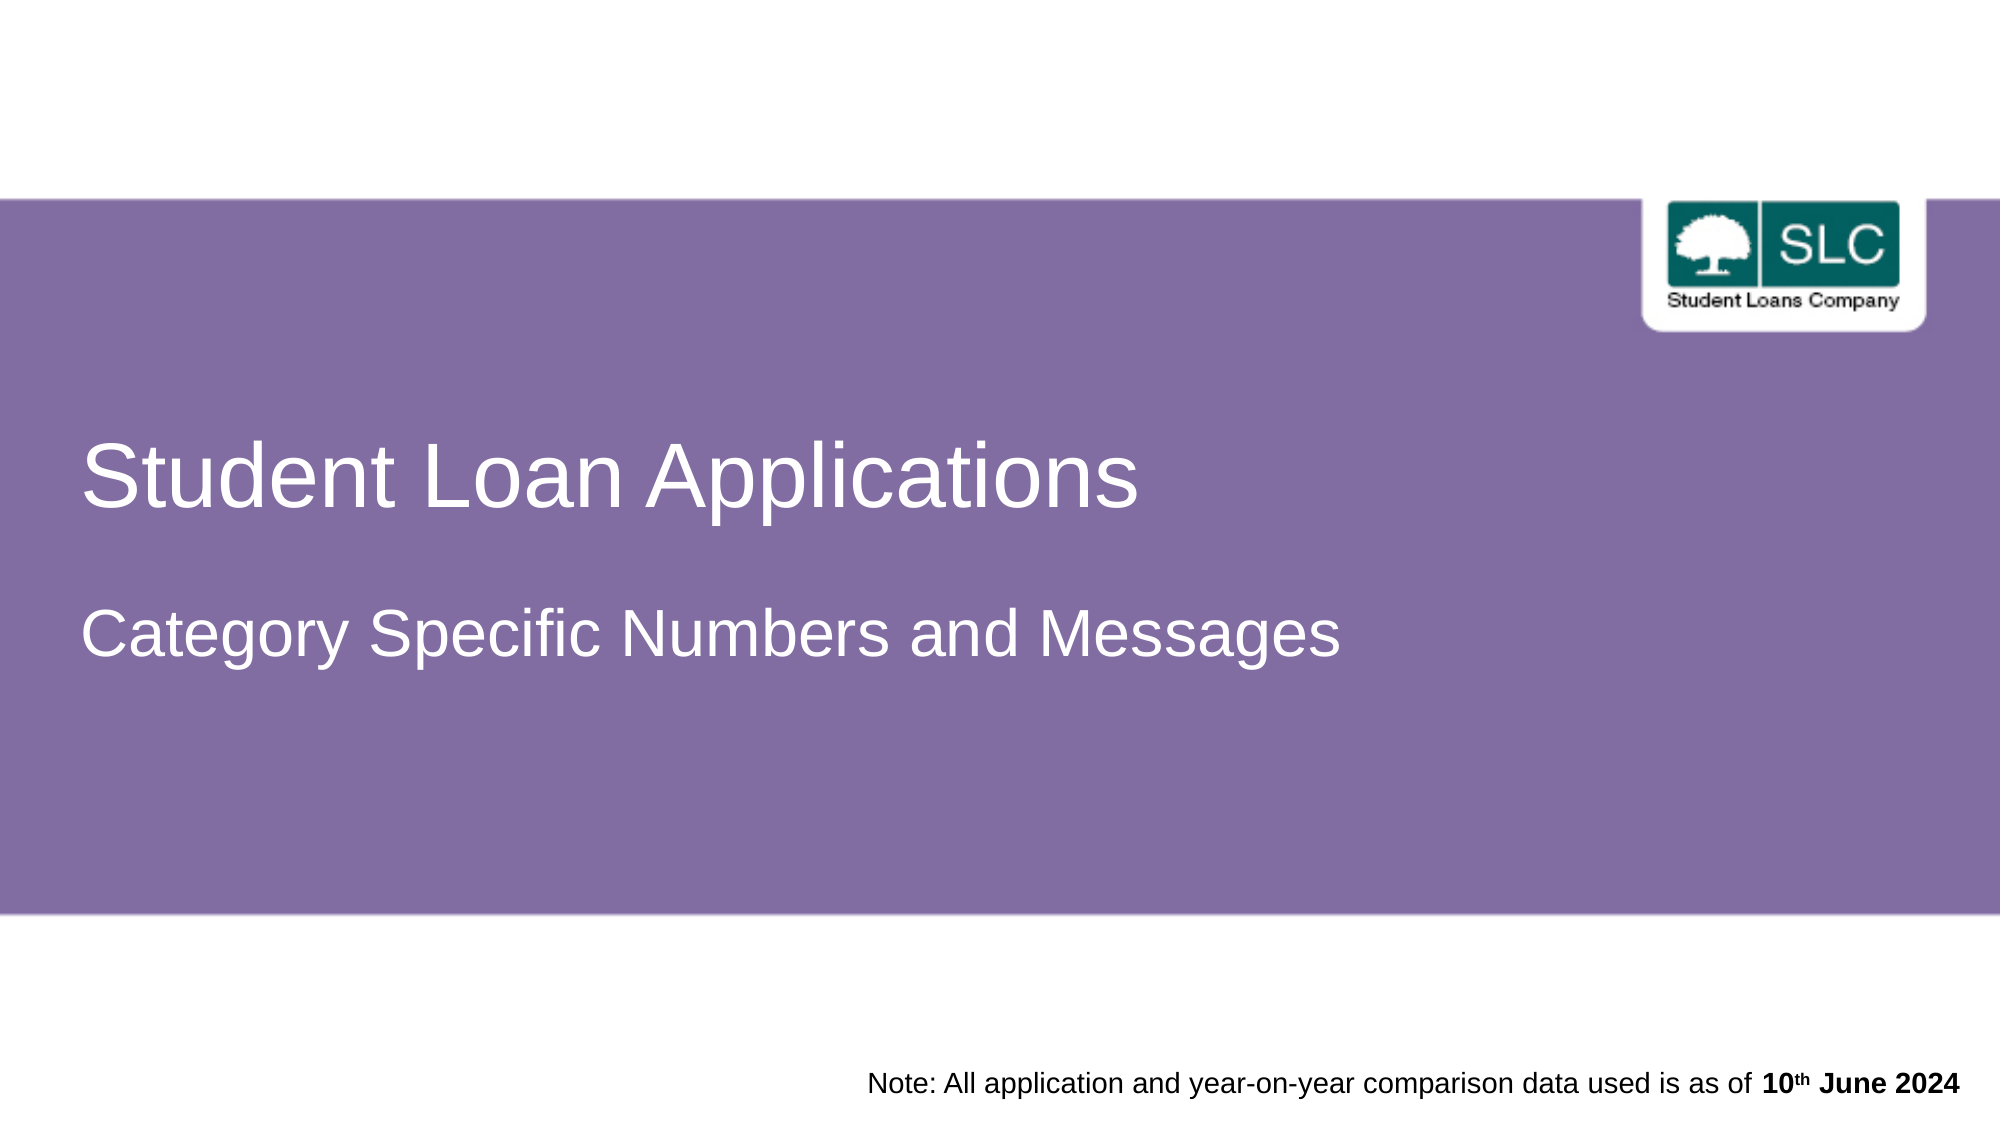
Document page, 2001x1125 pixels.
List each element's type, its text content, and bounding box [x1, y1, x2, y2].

title Student Loan Applications Category Specific Numbers and Messages [59, 418, 1661, 681]
text_box Note: All application and year-on-year comparison data used is as of 10th June 2024 [644, 1057, 1975, 1108]
picture [0, 0, 2000, 1125]
